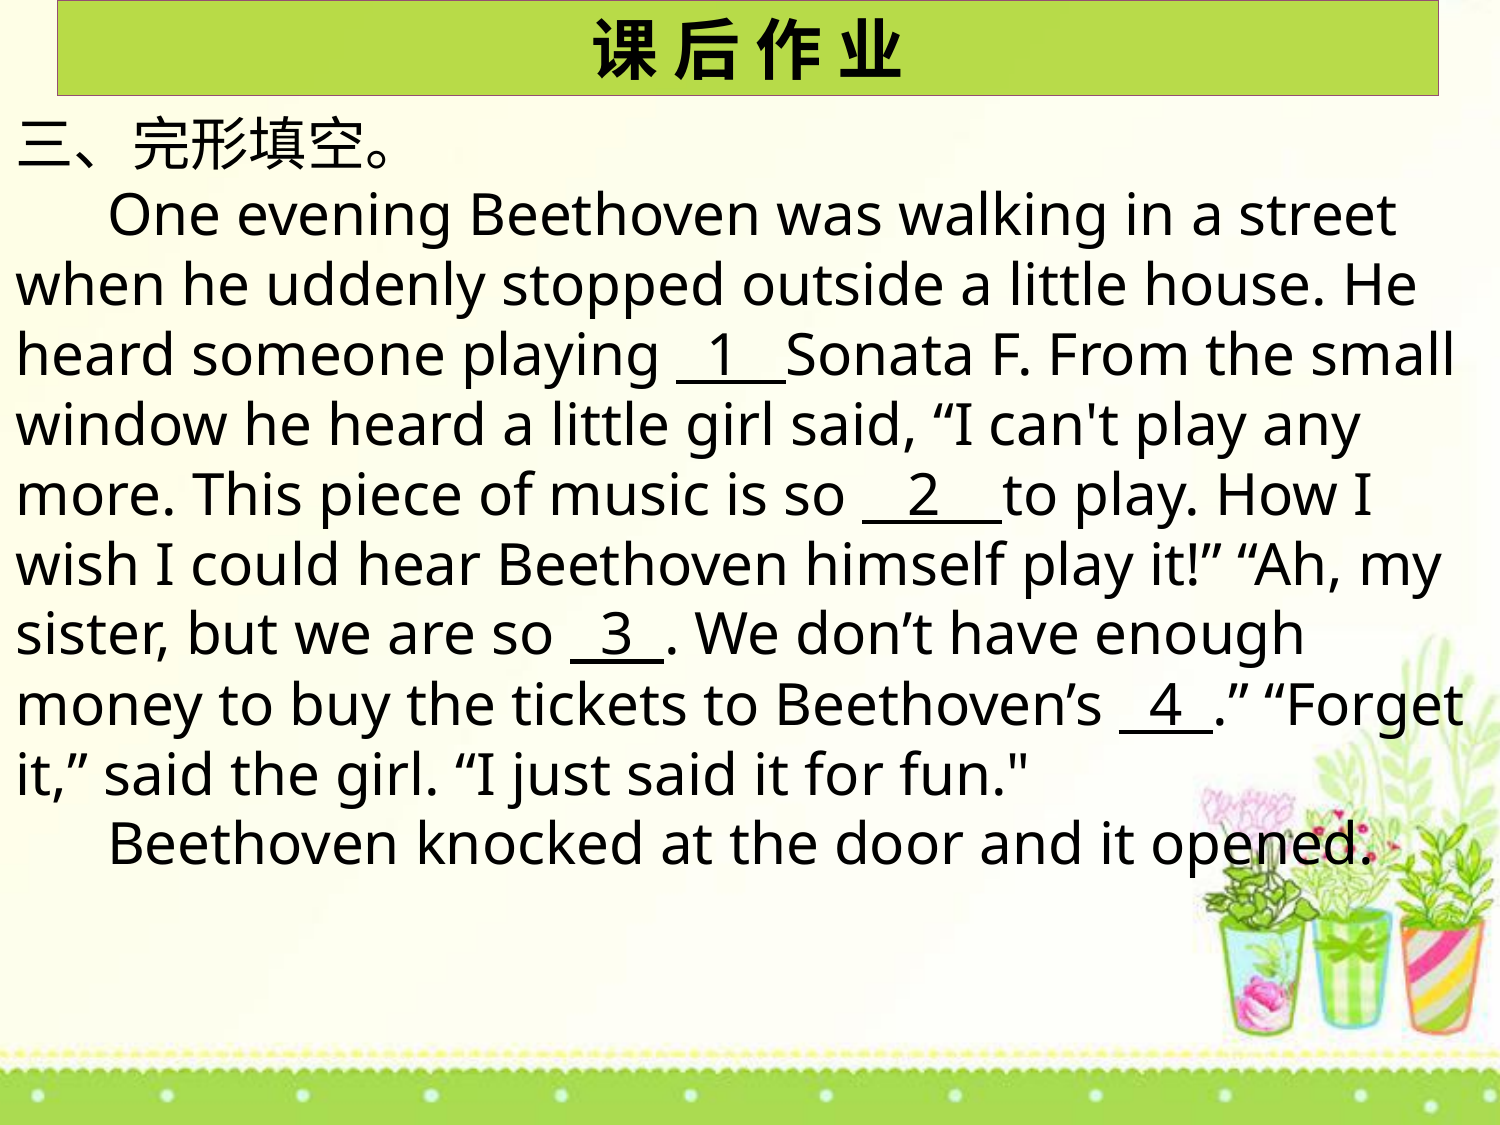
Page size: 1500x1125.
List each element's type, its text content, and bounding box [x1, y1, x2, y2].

text_box 课 后 作 业 [57, 0, 1439, 96]
picture [0, 0, 1500, 1125]
text_box 三、完形填空。 One evening Beethoven was walking in a street when he uddenly stopped outside a little house. He heard someone playing 1 Sonata F. From the small window he heard a little girl said, “I can't play any more. This piece of music is so 2 to play. How I wish I could hear Beethoven himself play it!” “Ah, my sister, but we are so 3 . We don’t have enough money to buy the tickets to Beethoven’s 4 .” “Forget it,” said the girl. “I just said it for fun." Beethoven knocked at the door and it opened. [1, 99, 1500, 884]
